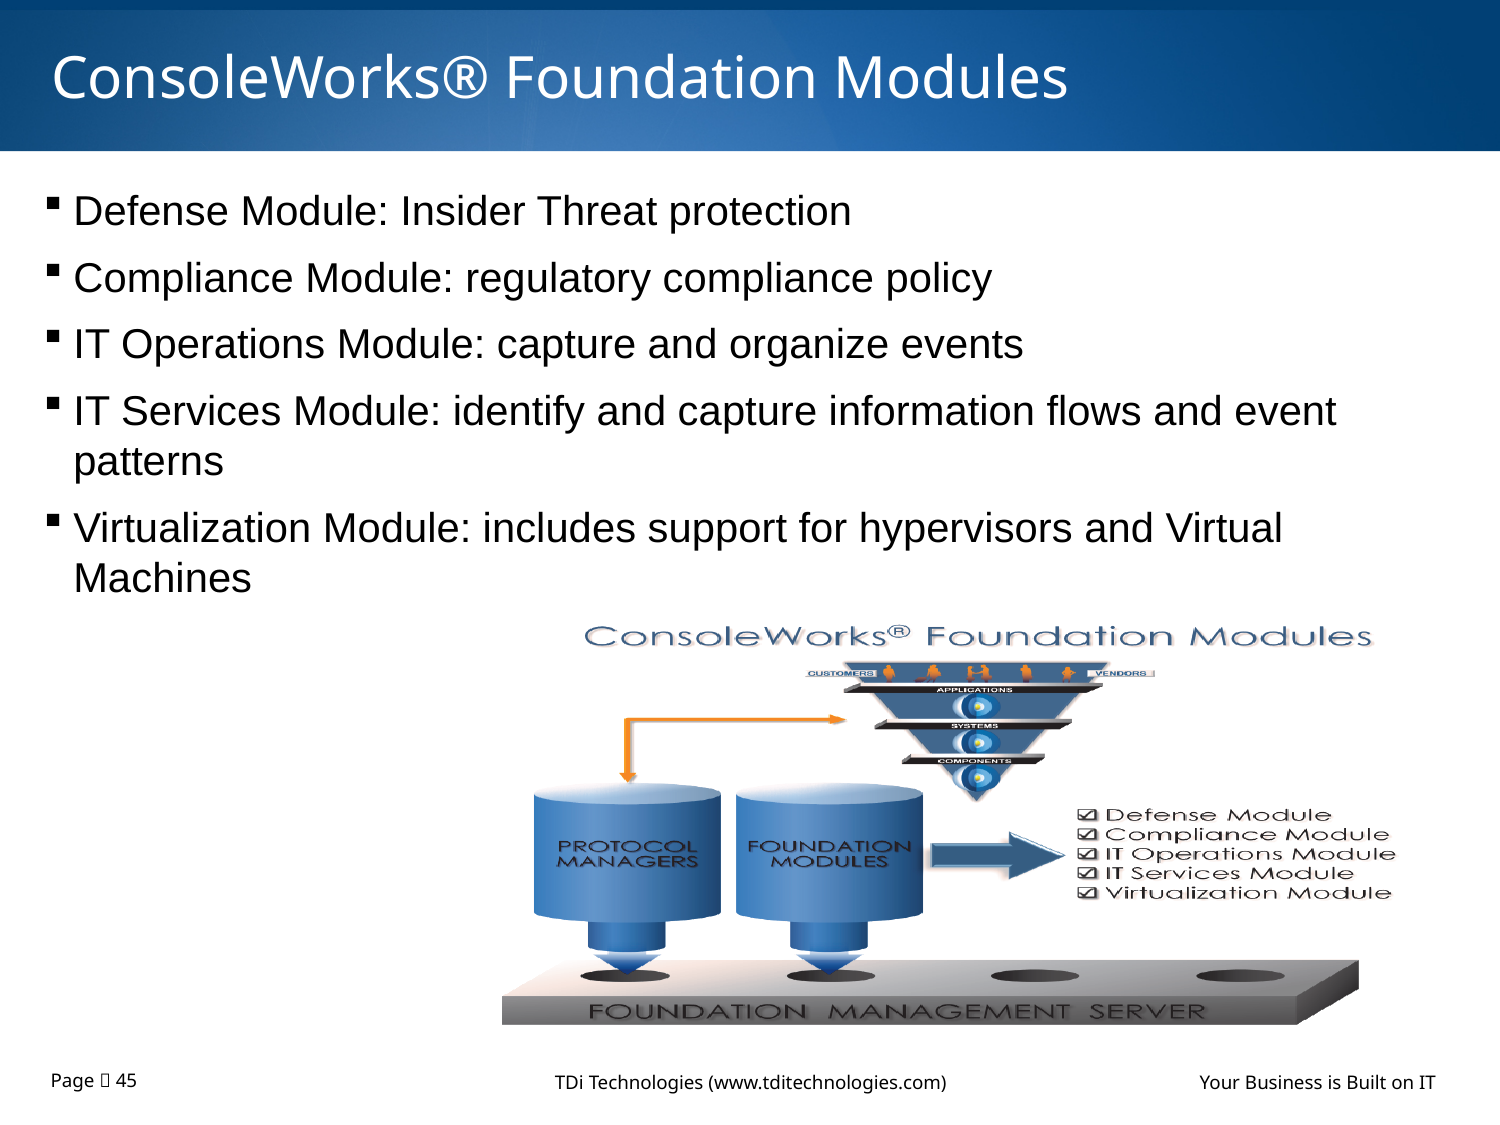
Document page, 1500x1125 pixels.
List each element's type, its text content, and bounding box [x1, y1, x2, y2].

footer TDi Technologies (www.tditechnologies.com) Your Business is Built on IT [538, 1062, 1453, 1105]
list Defense Module: Insider Threat protection Compliance Module: regulatory compliance policy IT Operations Module: capture and organize events IT Services Module: identify and capture information flows and event patterns Virtualization Module: includes support for hypervisors and Virtual Machines [43, 183, 1443, 892]
picture [0, 0, 1500, 1125]
title ConsoleWorks® Foundation Modules [50, 40, 1349, 147]
